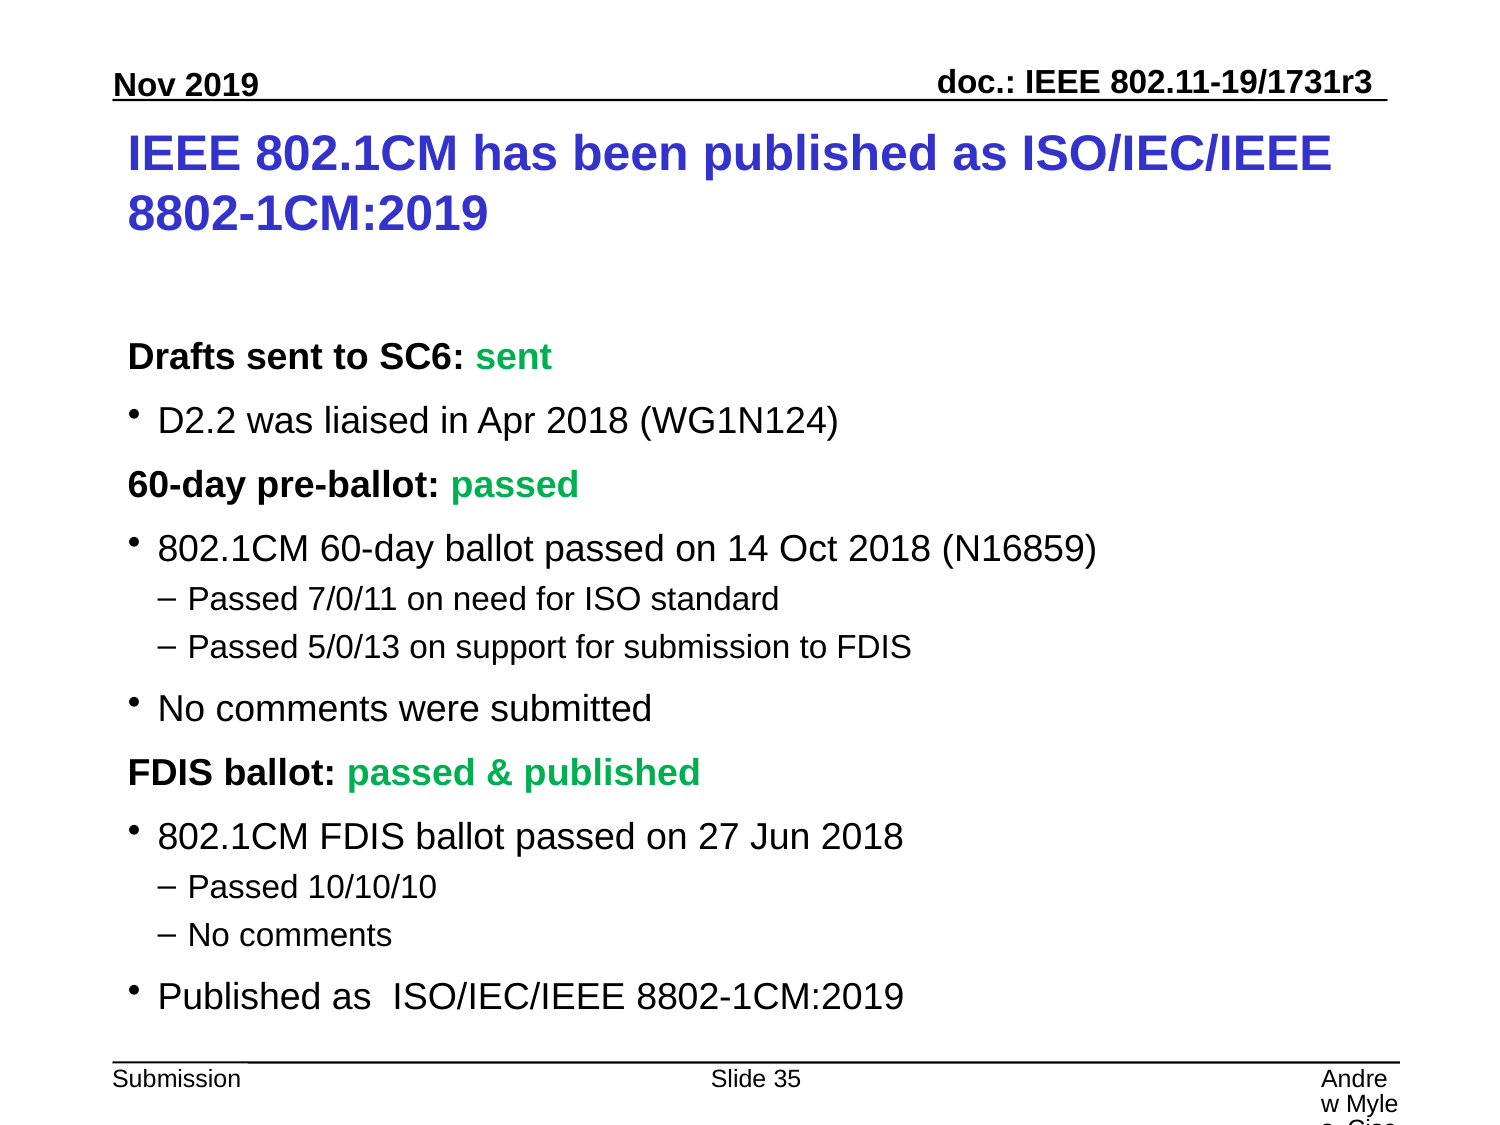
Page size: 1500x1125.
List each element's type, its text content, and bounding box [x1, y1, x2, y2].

title IEEE 802.1CM has been published as ISO/IEC/IEEE 8802-1CM:2019 [112, 112, 1388, 288]
footer Andrew Myles, Cisco [1320, 1061, 1402, 1093]
slide_number Slide 35 [709, 1061, 803, 1093]
list Drafts sent to SC6: sent D2.2 was liaised in Apr 2018 (WG1N124) 60-day pre-ballot: passed 802.1CM 60-day ballot passed on 14 Oct 2018 (N16859) Passed 7/0/11 on need for ISO standard Passed 5/0/13 on support for submission to FDIS No comments were submitted FDIS ballot: passed & published 802.1CM FDIS ballot passed on 27 Jun 2018 Passed 10/10/10 No comments Published as ISO/IEC/IEEE 8802-1CM:2019 [112, 324, 1388, 1000]
